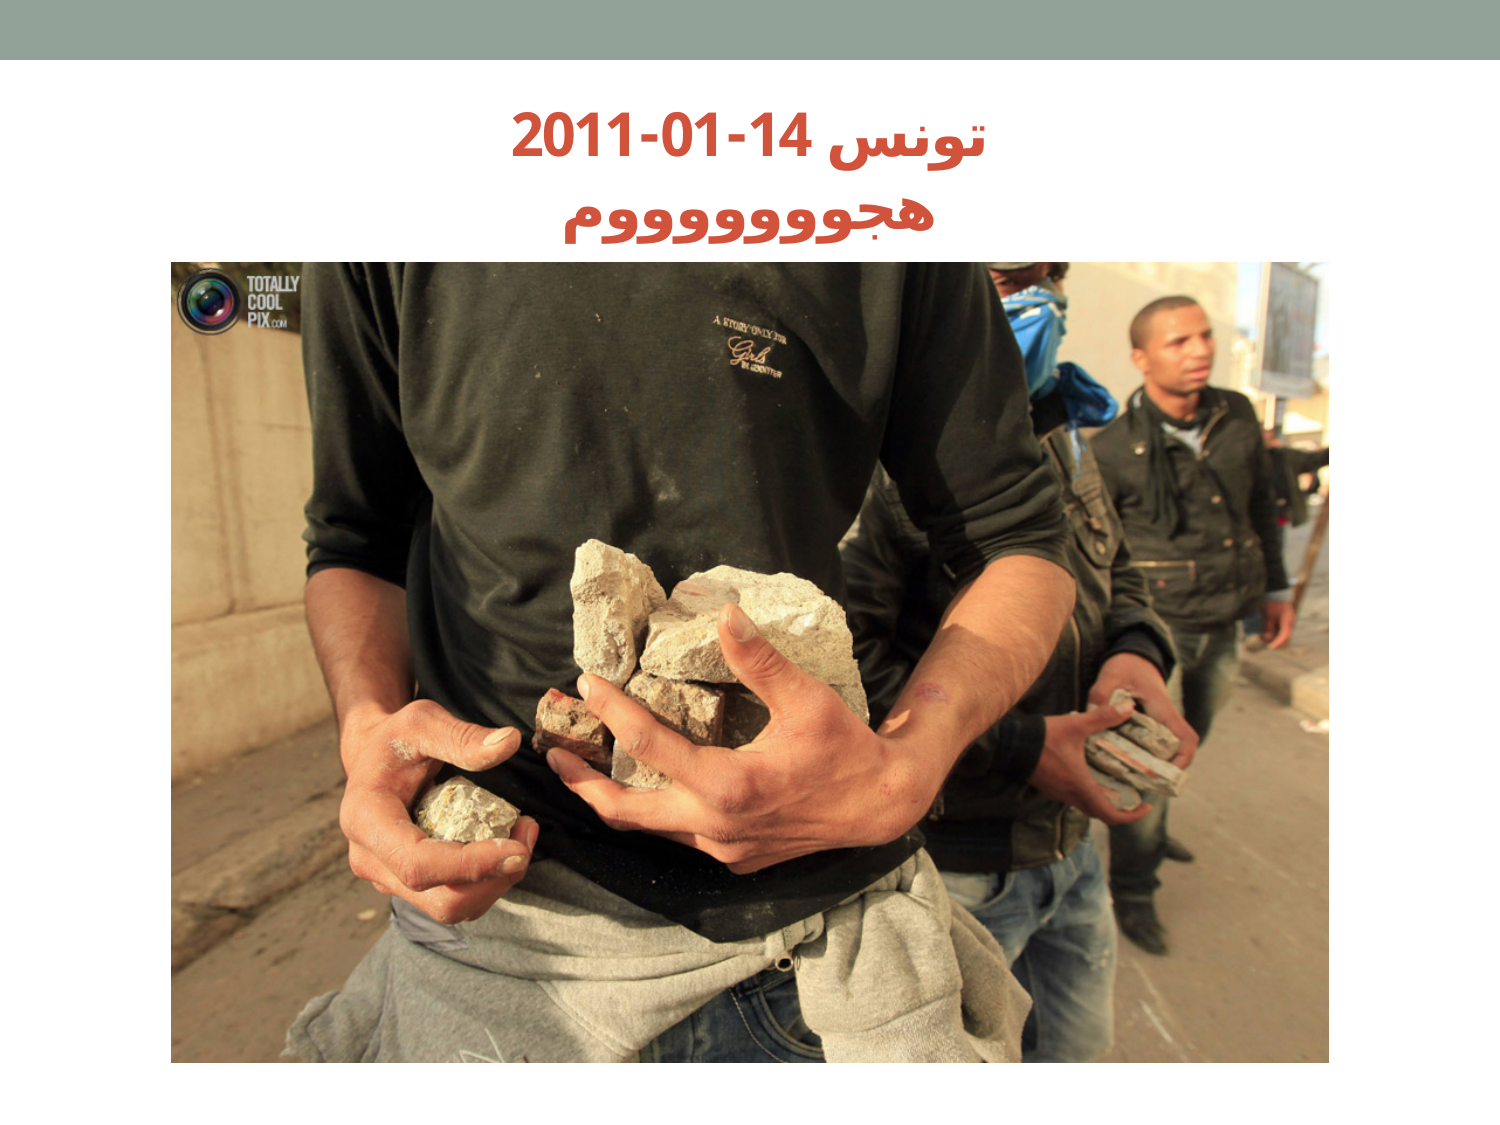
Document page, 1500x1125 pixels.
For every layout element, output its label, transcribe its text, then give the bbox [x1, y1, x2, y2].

title تونس 14-01-2011 هجوووووووم [75, 87, 1425, 250]
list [171, 262, 1329, 1063]
